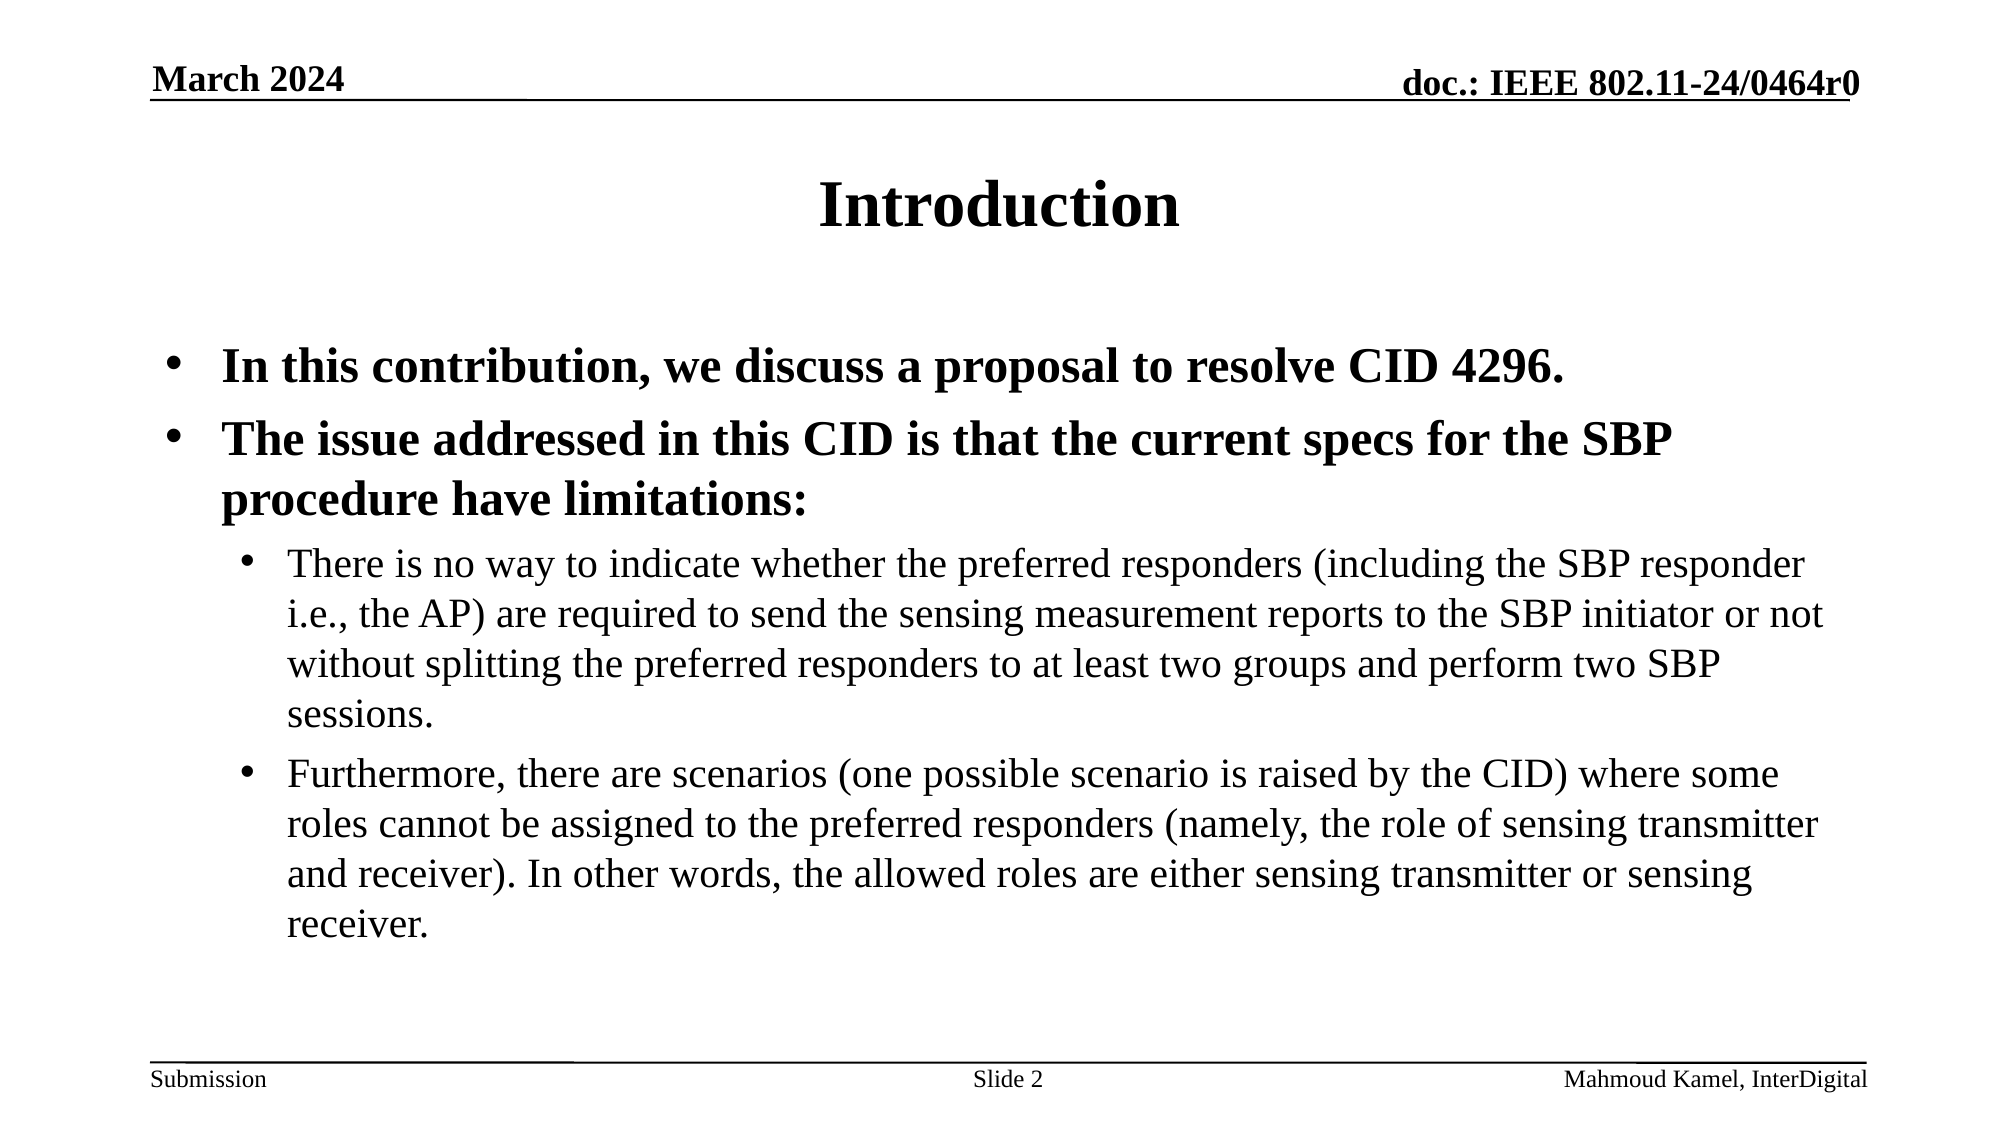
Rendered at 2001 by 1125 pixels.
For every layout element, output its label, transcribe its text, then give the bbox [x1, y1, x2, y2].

slide_number Slide 2 [950, 1061, 1067, 1123]
footer Mahmoud Kamel, InterDigital [1171, 1061, 1869, 1093]
list In this contribution, we discuss a proposal to resolve CID 4296. The issue addressed in this CID is that the current specs for the SBP procedure have limitations: There is no way to indicate whether the preferred responders (including the SBP responder i.e., the AP) are required to send the sensing measurement reports to the SBP initiator or not without splitting the preferred responders to at least two groups and perform two SBP sessions. Furthermore, there are scenarios (one possible scenario is raised by the CID) where some roles cannot be assigned to the preferred responders (namely, the role of sensing transmitter and receiver). In other words, the allowed roles are either sensing transmitter or sensing receiver. [149, 324, 1850, 1000]
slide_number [152, 54, 563, 100]
title Introduction [149, 112, 1850, 288]
